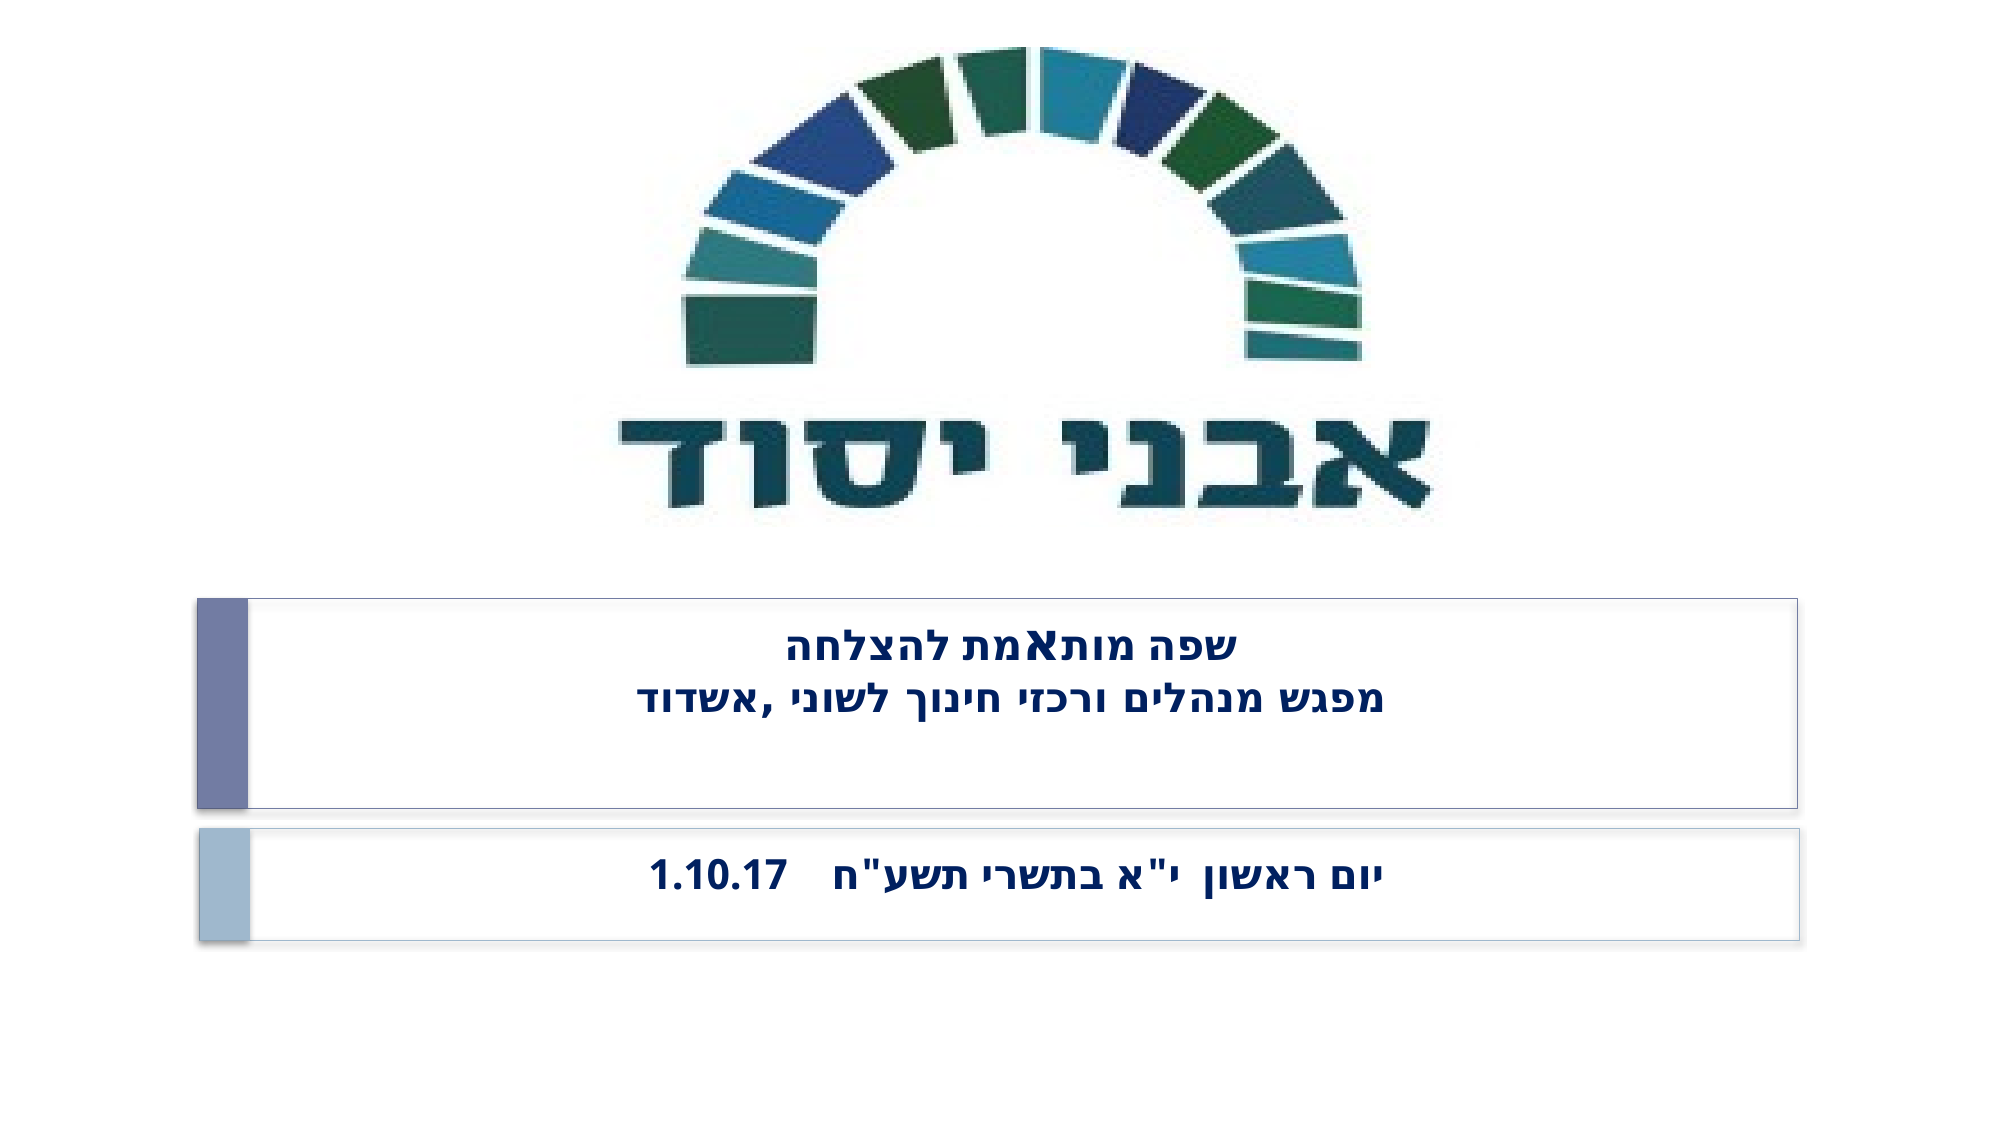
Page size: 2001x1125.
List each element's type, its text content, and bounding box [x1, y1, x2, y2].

title שפה מותאמת להצלחה מפגש מנהלים ורכזי חינוך לשוני ,אשדוד [260, 600, 1761, 781]
subtitle יום ראשון י"א בתשרי תשע"ח 1.10.17 [266, 840, 1767, 929]
picture [572, 47, 1480, 527]
